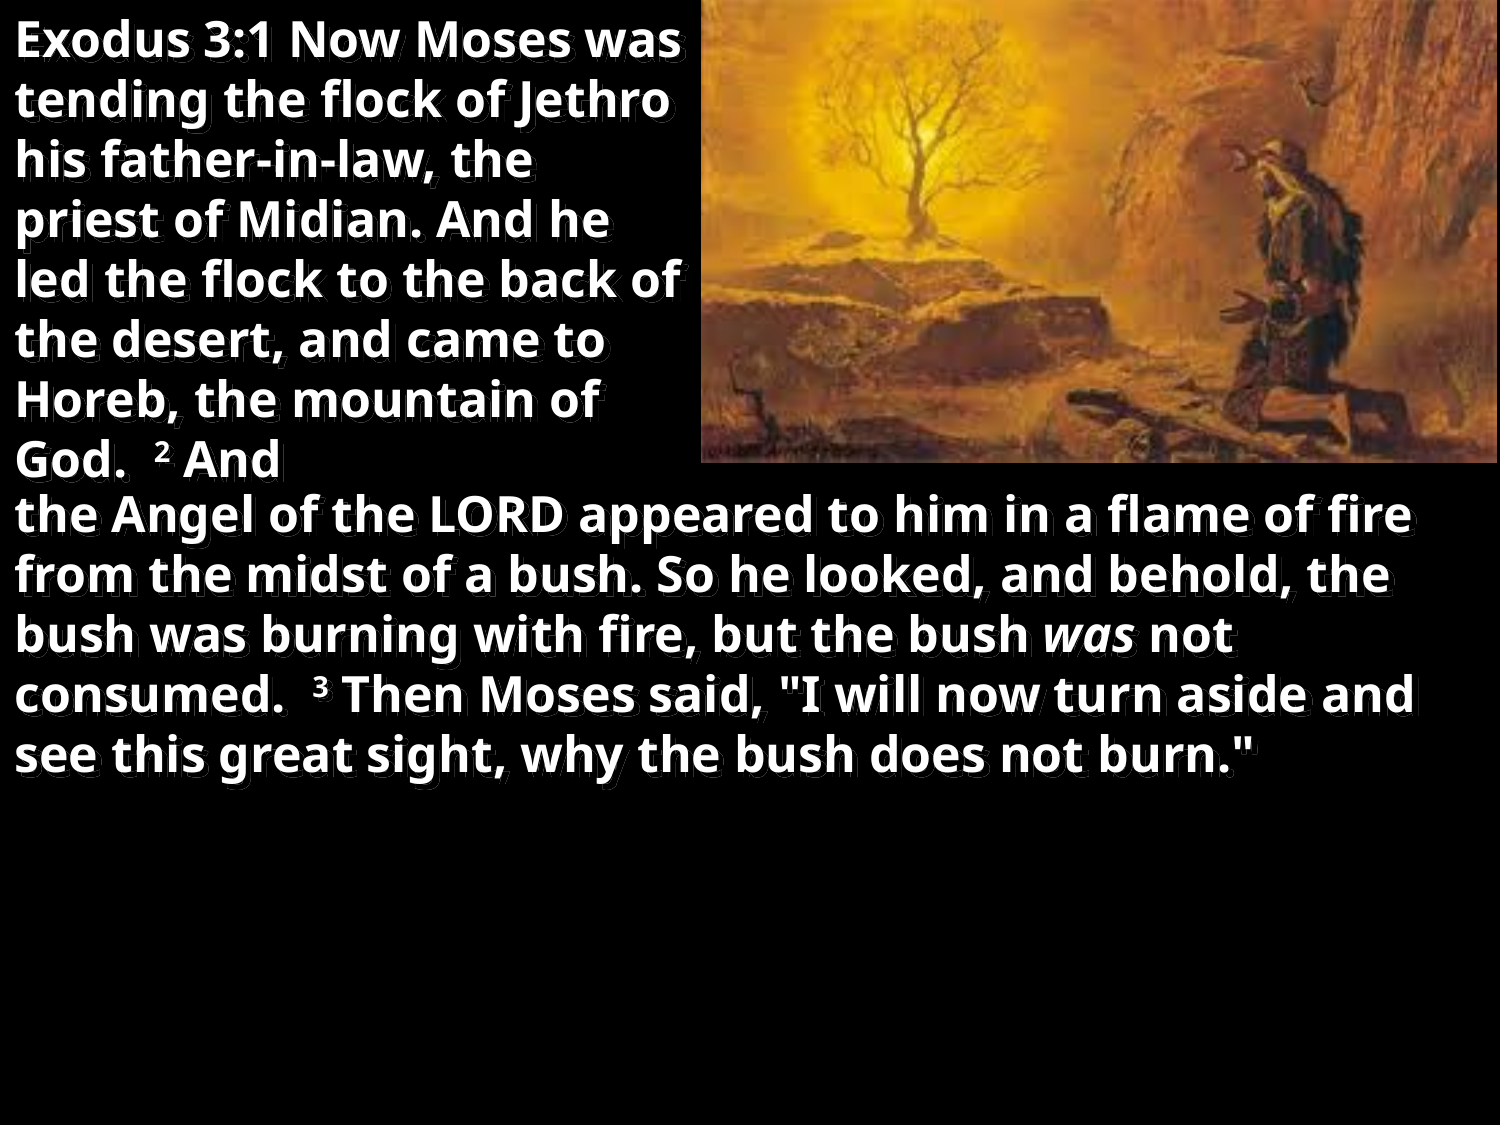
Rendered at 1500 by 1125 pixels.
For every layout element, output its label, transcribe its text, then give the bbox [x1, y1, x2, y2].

text_box Exodus 3:1 Now Moses was tending the flock of Jethro his father-in-law, the priest of Midian. And he led the flock to the back of the desert, and came to Horeb, the mountain of God. 2 And [0, 0, 702, 474]
picture [701, 0, 1497, 463]
text_box the Angel of the LORD appeared to him in a flame of fire from the midst of a bush. So he looked, and behold, the bush was burning with fire, but the bush was not consumed. 3 Then Moses said, "I will now turn aside and see this great sight, why the bush does not burn." [0, 474, 1497, 790]
